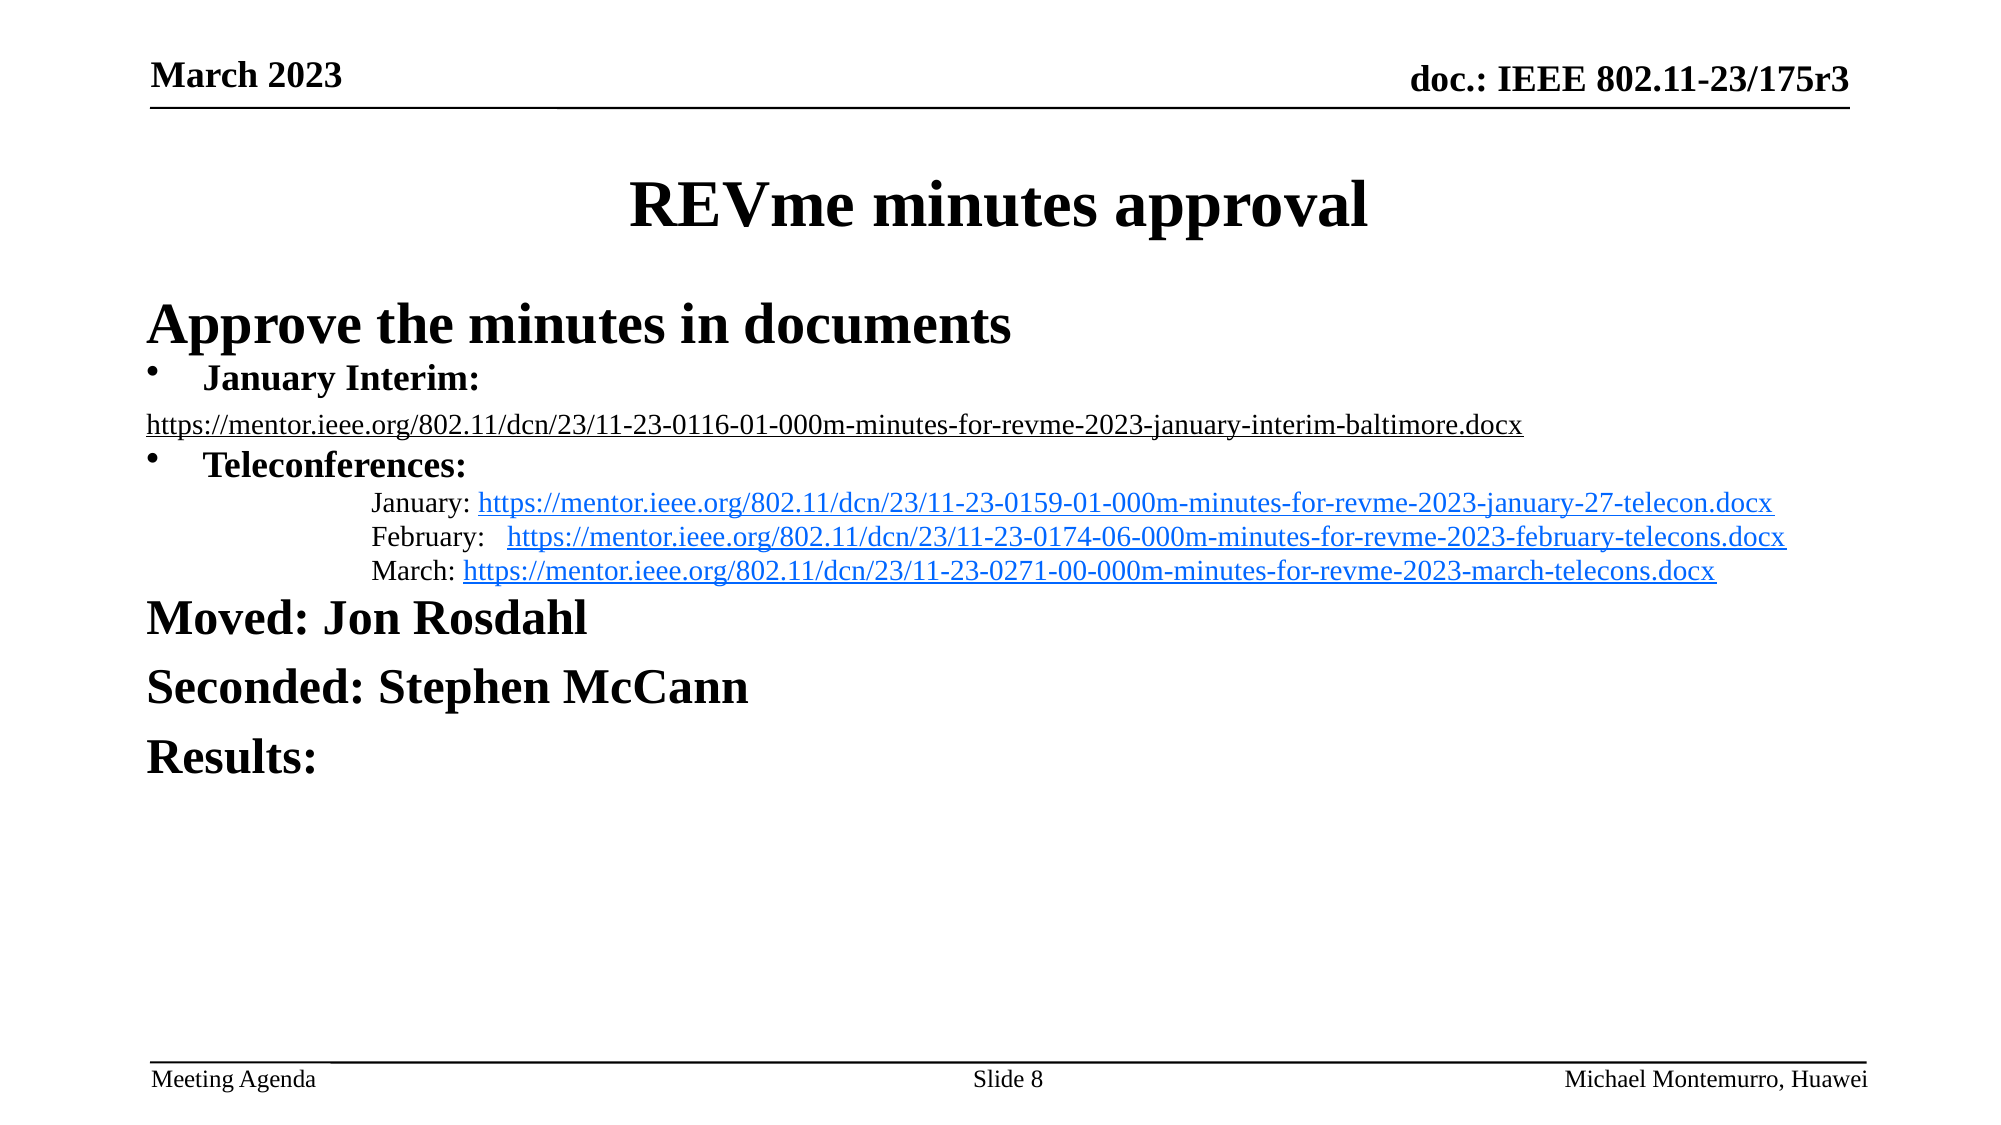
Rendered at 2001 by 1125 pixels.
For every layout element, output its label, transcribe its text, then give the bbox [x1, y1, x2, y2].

list Approve the minutes in documents January Interim: https://mentor.ieee.org/802.11/dcn/23/11-23-0116-01-000m-minutes-for-revme-2023-january-interim-baltimore.docx Teleconferences: January: https://mentor.ieee.org/802.11/dcn/23/11-23-0159-01-000m-minutes-for-revme-2023-january-27-telecon.docx February: https://mentor.ieee.org/802.11/dcn/23/11-23-0174-06-000m-minutes-for-revme-2023-february-telecons.docx March: https://mentor.ieee.org/802.11/dcn/23/11-23-0271-00-000m-minutes-for-revme-2023-march-telecons.docx Moved: Jon Rosdahl Seconded: Stephen McCann Results: [131, 290, 1850, 1063]
title REVme minutes approval [150, 112, 1850, 288]
footer Michael Montemurro, Huawei [1266, 1061, 1869, 1093]
slide_number Slide 8 [972, 1061, 1045, 1093]
